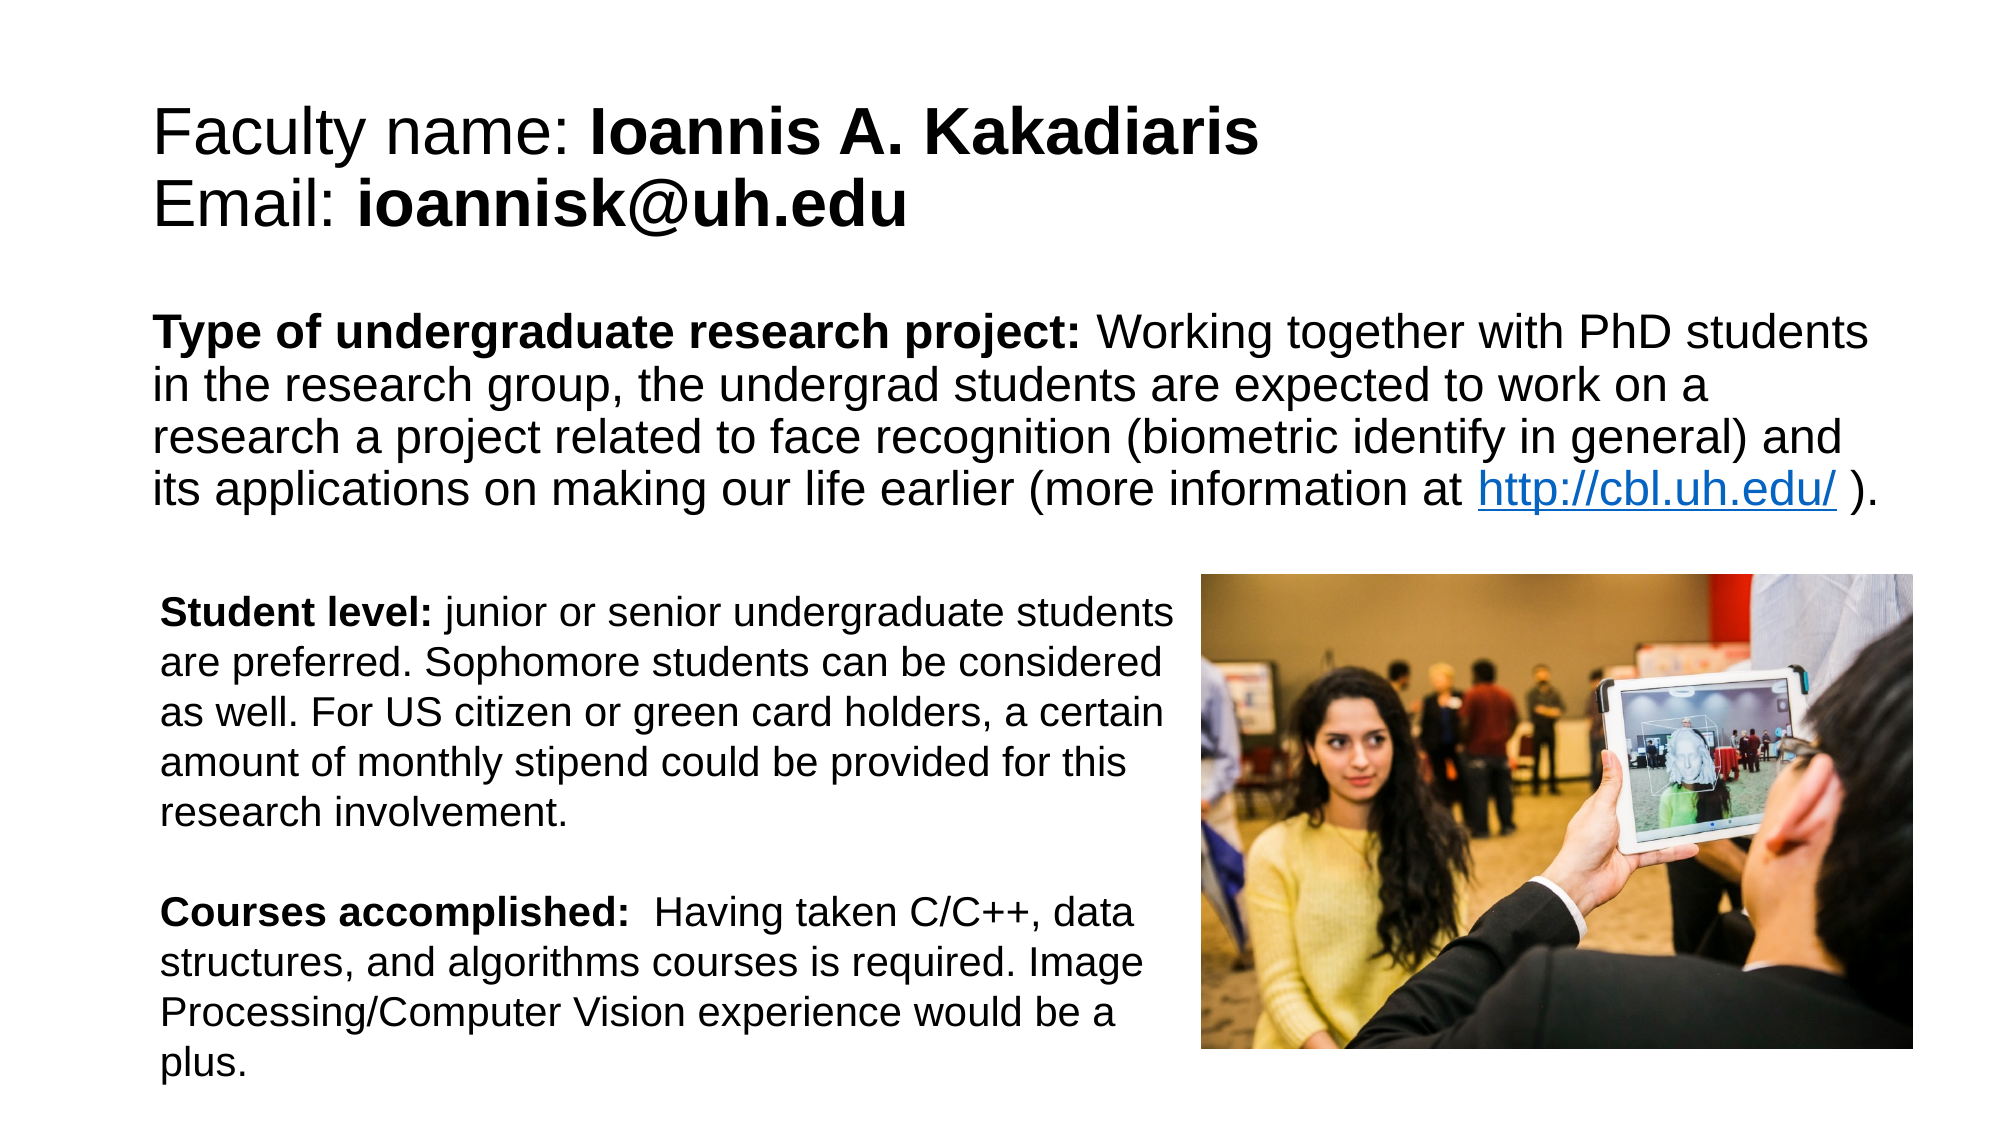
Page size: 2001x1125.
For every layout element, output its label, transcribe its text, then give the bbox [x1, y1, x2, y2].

picture [1200, 574, 1913, 1049]
list Type of undergraduate research project: Working together with PhD students in the research group, the undergrad students are expected to work on a research a project related to face recognition (biometric identify in general) and its applications on making our life earlier (more information at http://cbl.uh.edu/ ). [137, 299, 1908, 571]
title Faculty name: Ioannis A. Kakadiaris Email: ioannisk@uh.edu [137, 59, 1863, 278]
text_box Student level: junior or senior undergraduate students are preferred. Sophomore students can be considered as well. For US citizen or green card holders, a certain amount of monthly stipend could be provided for this research involvement. Courses accomplished: Having taken C/C++, data structures, and algorithms courses is required. Image Processing/Computer Vision experience would be a plus. [145, 576, 1194, 1092]
